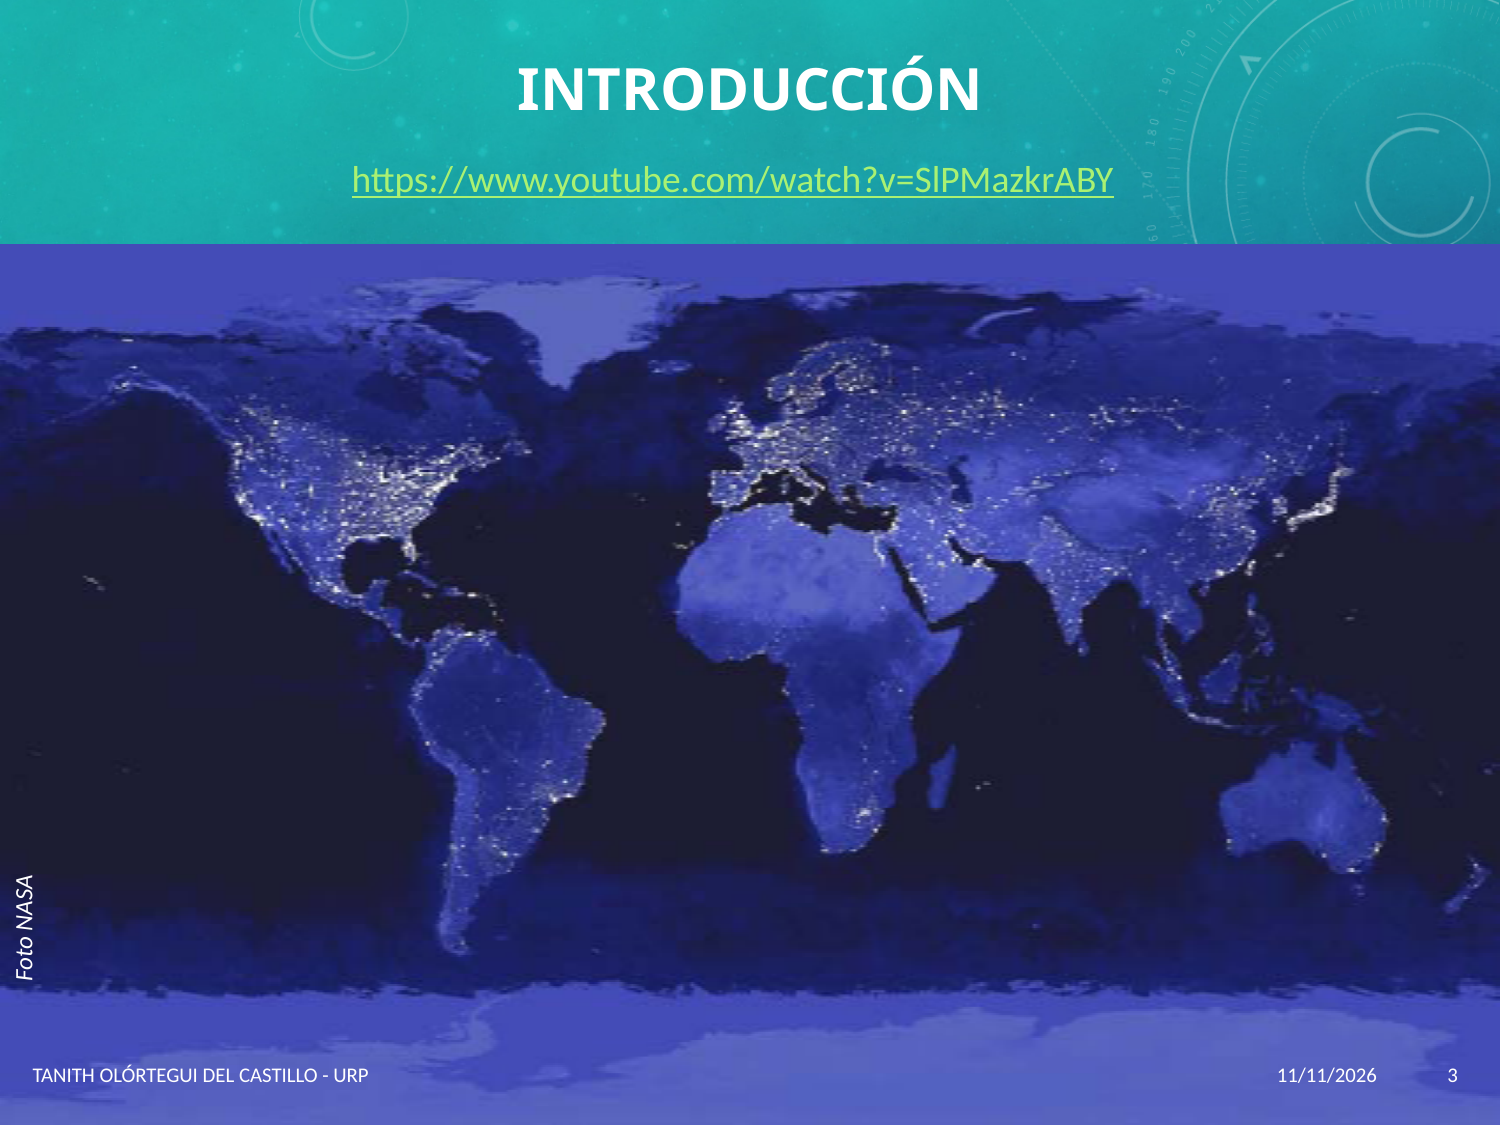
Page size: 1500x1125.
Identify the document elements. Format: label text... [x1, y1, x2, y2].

title introducción [112, 25, 1388, 149]
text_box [0, 244, 1500, 1125]
picture [0, 0, 1500, 244]
list https://www.youtube.com/watch?v=SlPMazkrABY [336, 135, 1164, 221]
